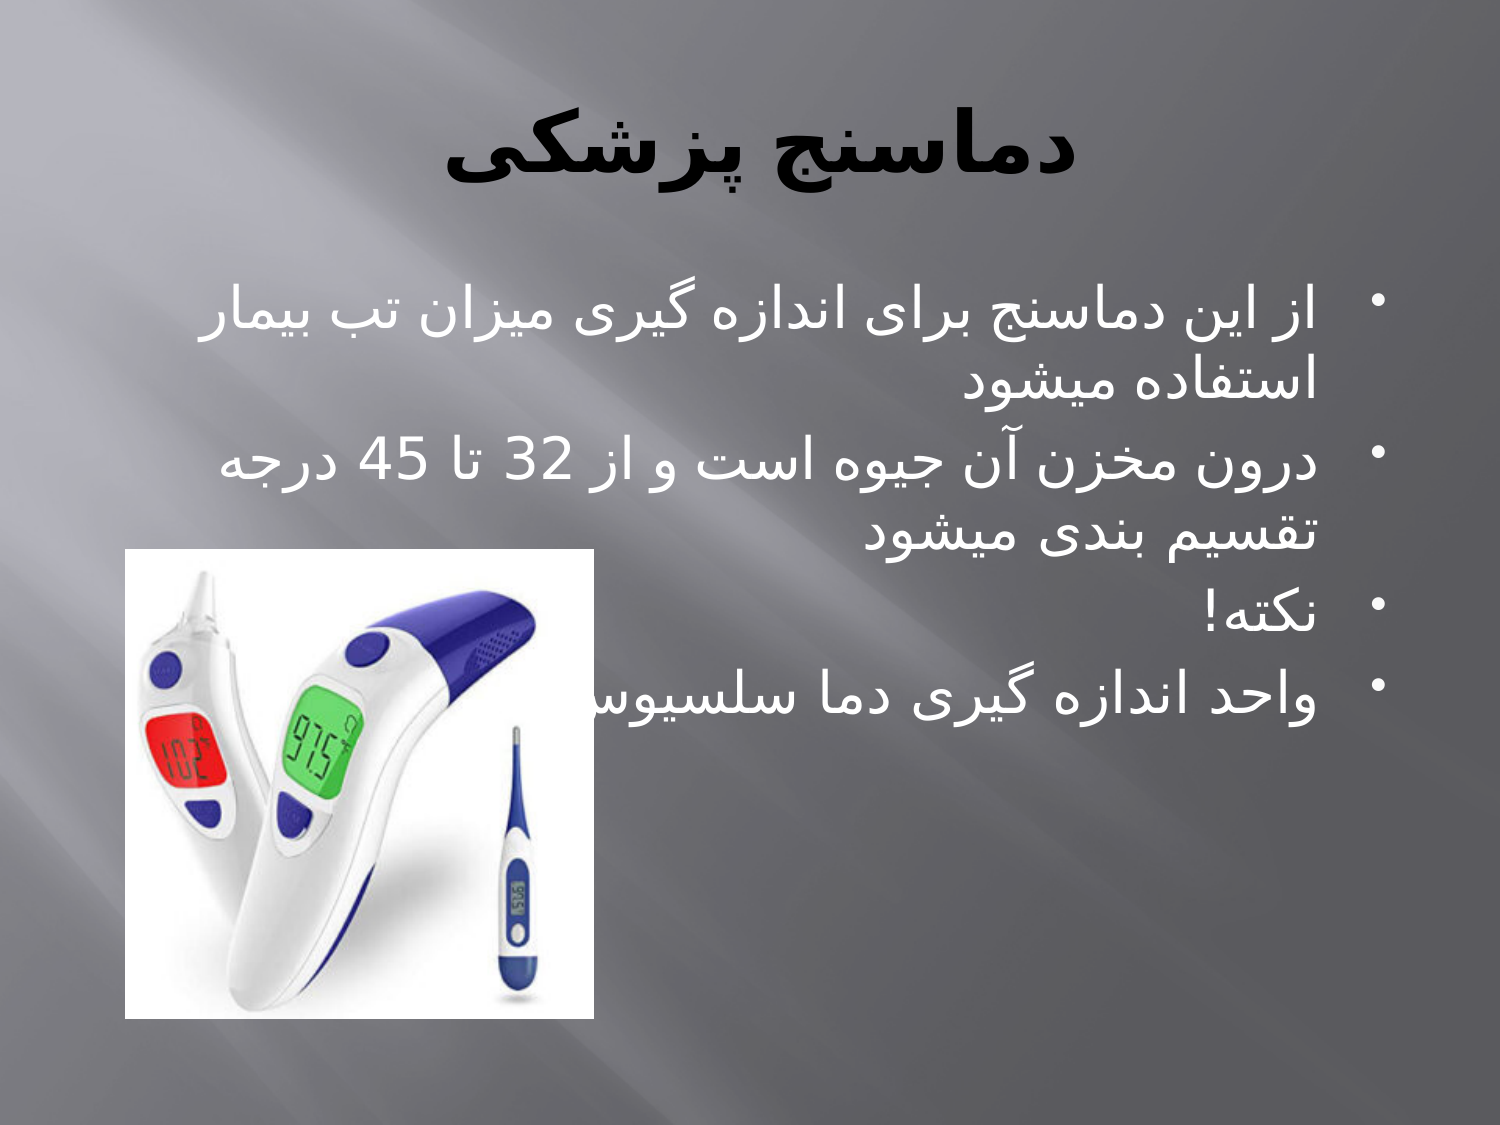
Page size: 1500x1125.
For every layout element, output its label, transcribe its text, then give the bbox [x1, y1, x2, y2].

list از این دماسنج برای اندازه گیری میزان تب بیمار استفاده میشود درون مخزن آن جیوه است و از 32 تا 45 درجه تقسیم بندی میشود نکته! واحد اندازه گیری دما سلسیوس است. [75, 262, 1425, 1035]
picture [124, 549, 594, 1019]
title دماسنج پزشکی [75, 45, 1425, 233]
